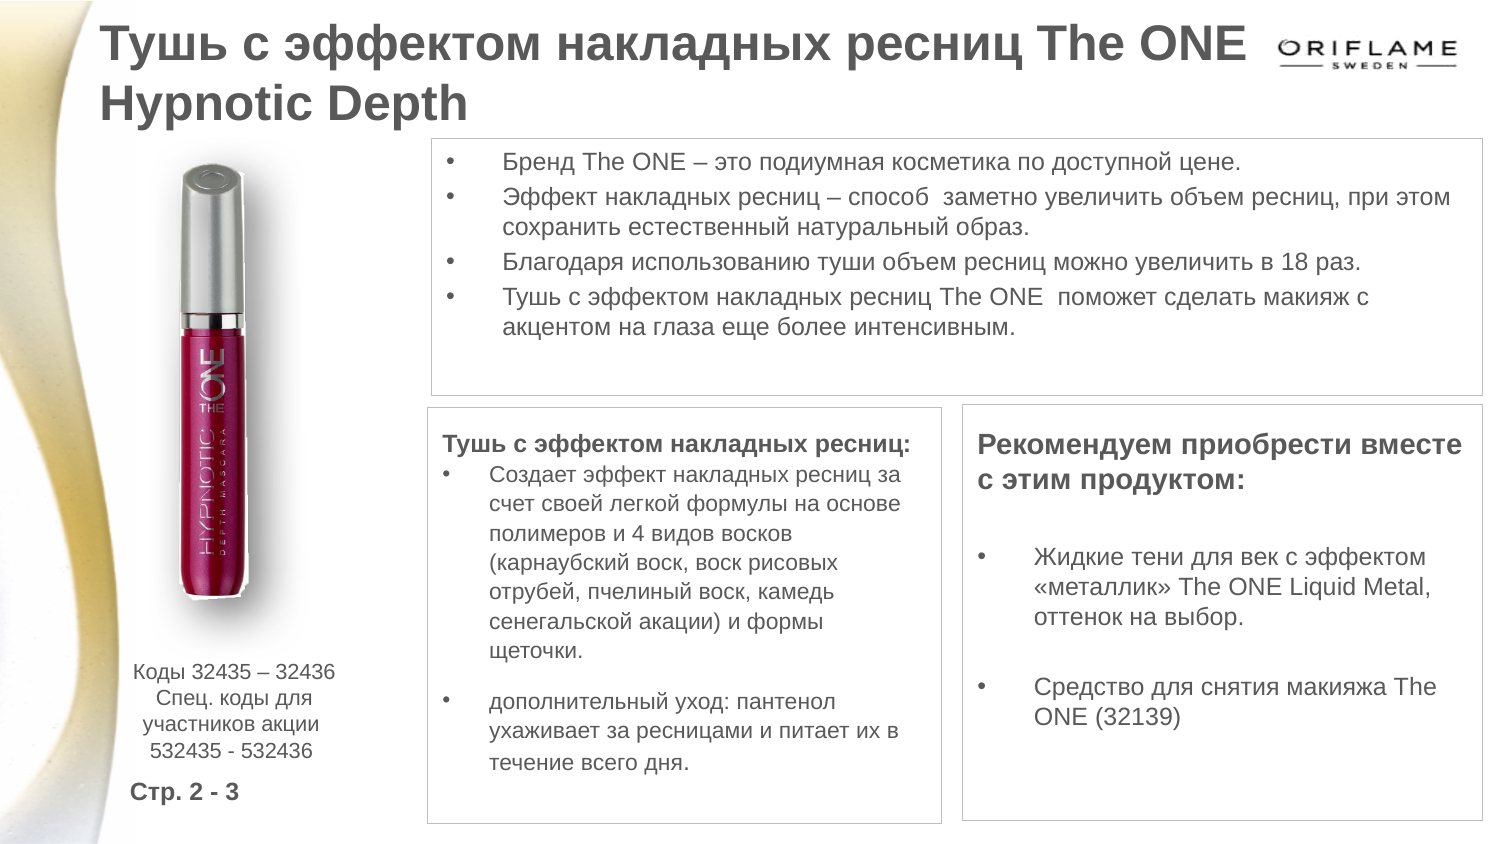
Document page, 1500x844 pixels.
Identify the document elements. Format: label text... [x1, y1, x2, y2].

text_box [427, 407, 942, 824]
picture [1292, 23, 1478, 85]
picture [0, 1, 135, 843]
text_box Стр. 2 - 3 [114, 760, 375, 821]
text_box Тушь с эффектом накладных ресниц The ONE Hypnotic Depth [84, 3, 1292, 138]
text_box Коды 32435 – 32436 Спец. коды для участников акции 532435 - 532436 [89, 650, 373, 770]
list Рекомендуем приобрести вместе с этим продуктом: Жидкие тени для век с эффектом «металлик» The ONE Liquid Metal, оттенок на выбор. Средство для снятия макияжа The ONE (32139) [962, 404, 1483, 821]
picture [160, 153, 278, 615]
list Бренд The ONE – это подиумная косметика по доступной цене. Эффект накладных ресниц – способ заметно увеличить объем ресниц, при этом сохранить естественный натуральный образ. Благодаря использованию туши объем ресниц можно увеличить в 18 раз. Тушь с эффектом накладных ресниц The ONE поможет сделать макияж с акцентом на глаза еще более интенсивным. [431, 138, 1483, 396]
